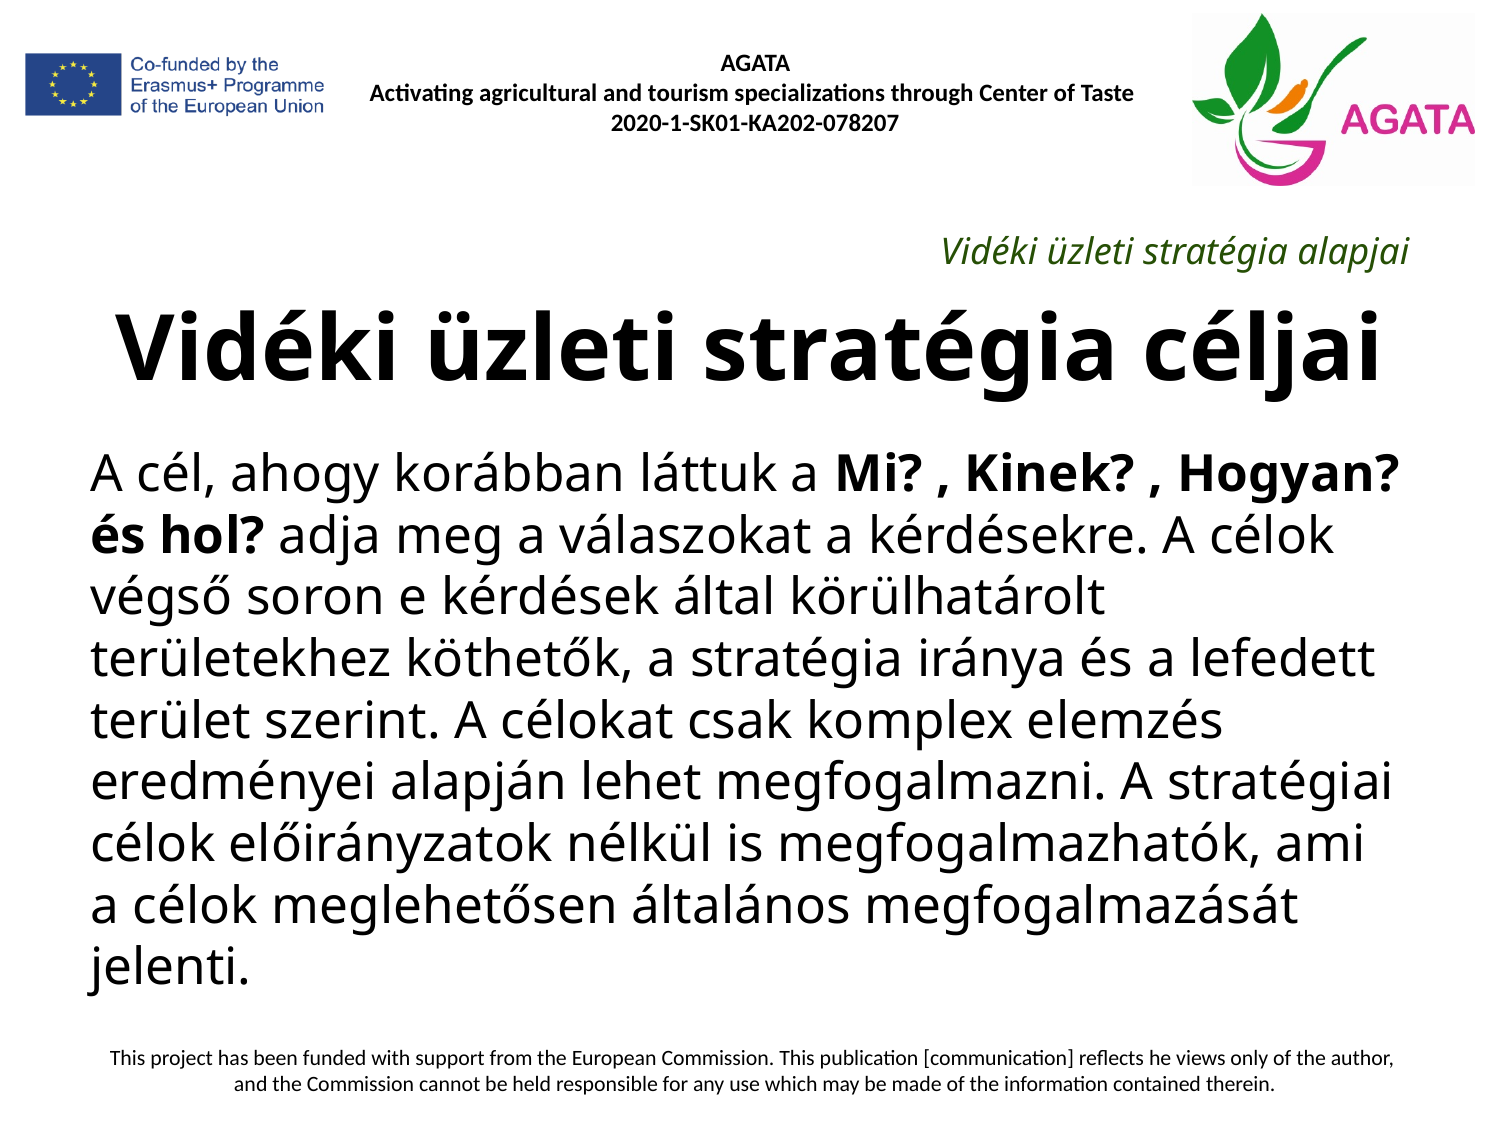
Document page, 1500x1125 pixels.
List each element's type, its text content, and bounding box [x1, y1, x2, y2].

picture [25, 53, 333, 120]
picture [1192, 13, 1475, 186]
title Vidéki üzleti stratégia céljai [75, 279, 1425, 432]
text_box Vidéki üzleti stratégia alapjai [74, 219, 1425, 279]
list A cél, ahogy korábban láttuk a Mi? , Kinek? , Hogyan? és hol? adja meg a válaszokat a kérdésekre. A célok végső soron e kérdések által körülhatárolt területekhez köthetők, a stratégia iránya és a lefedett terület szerint. A célokat csak komplex elemzés eredményei alapján lehet megfogalmazni. A stratégiai célok előirányzatok nélkül is megfogalmazhatók, ami a célok meglehetősen általános megfogalmazását jelenti. [75, 432, 1425, 1005]
